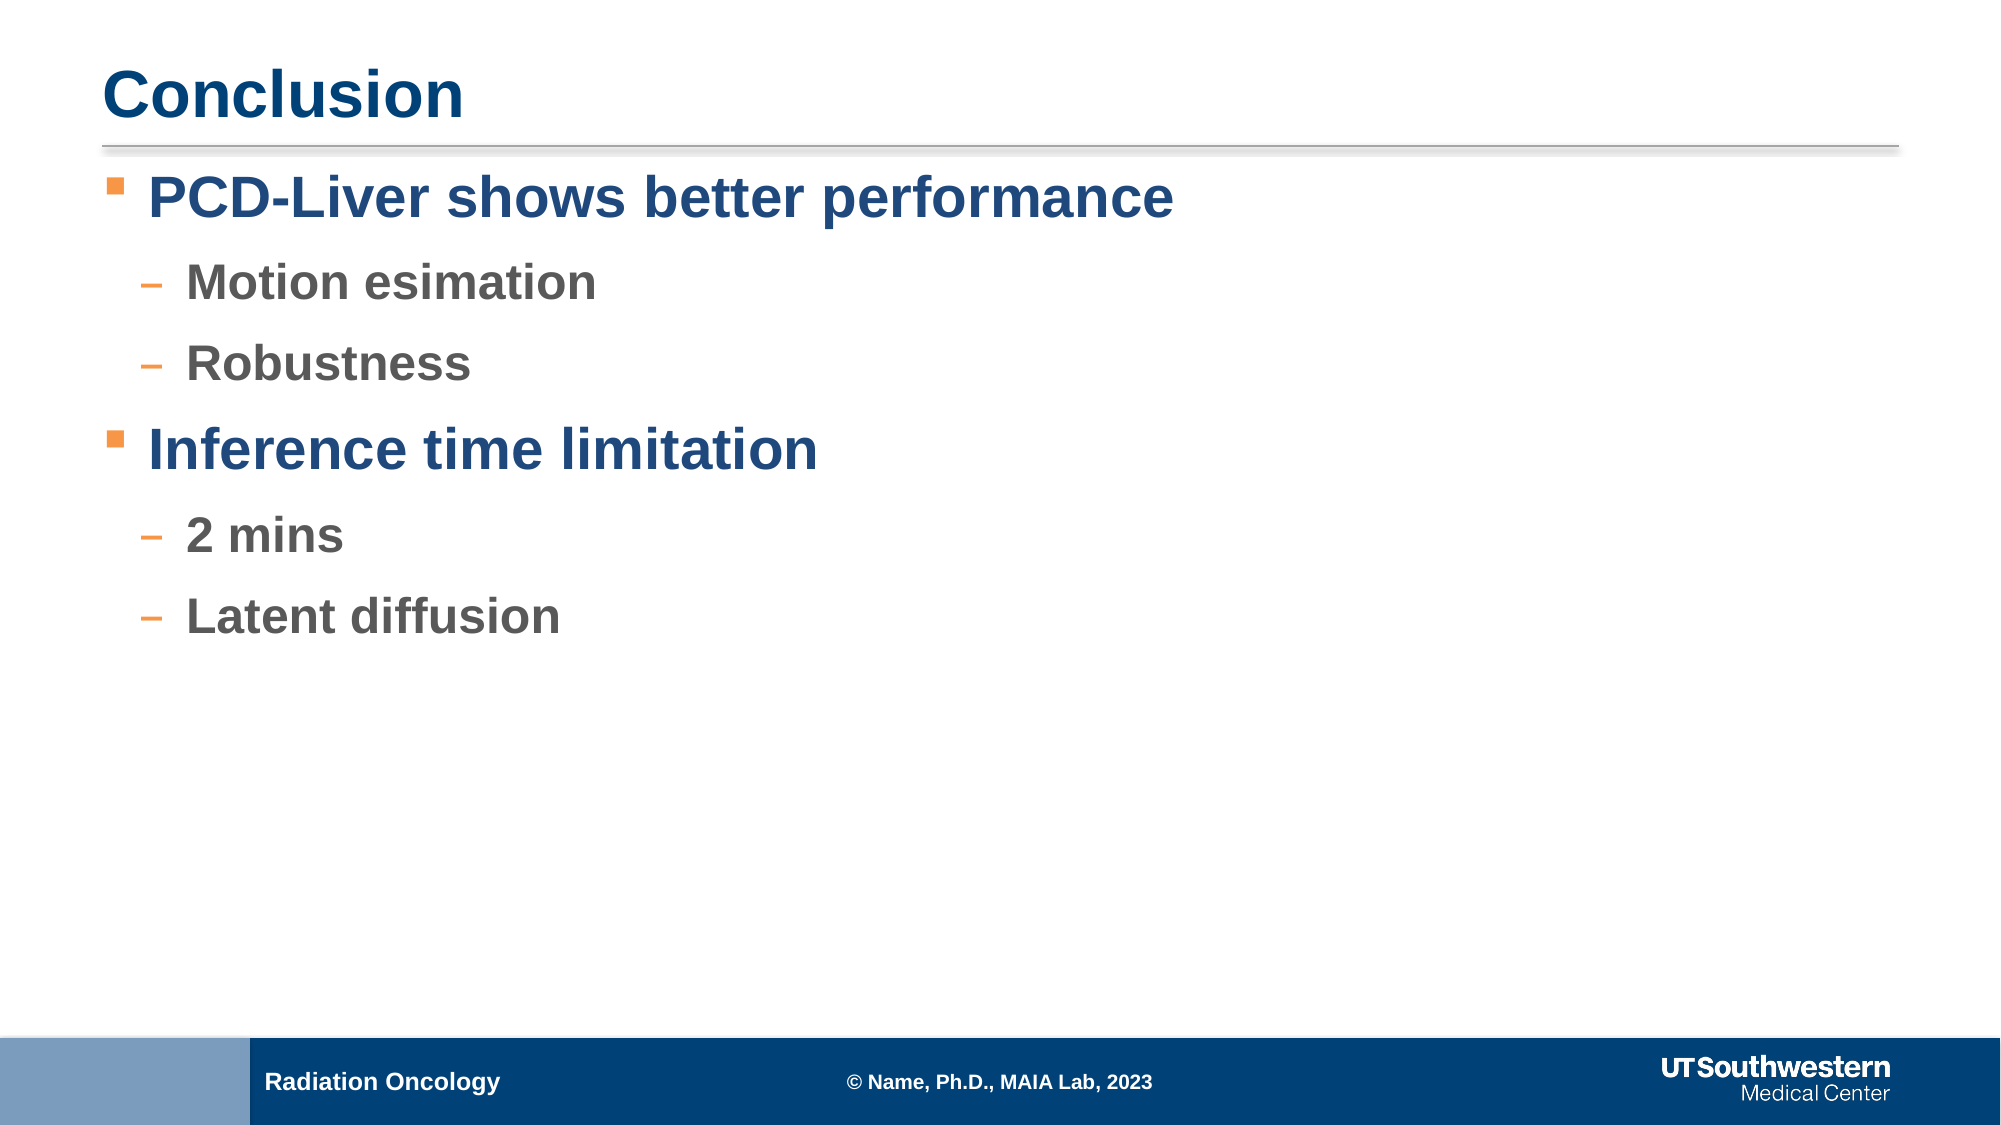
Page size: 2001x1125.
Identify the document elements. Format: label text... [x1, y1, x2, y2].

list PCD-Liver shows better performance Motion esimation Robustness Inference time limitation 2 mins Latent diffusion [101, 158, 1899, 1014]
title Conclusion [101, 37, 1899, 131]
footer © Name, Ph.D., MAIA Lab, 2023 [600, 1051, 1400, 1112]
picture [1648, 1043, 1904, 1117]
